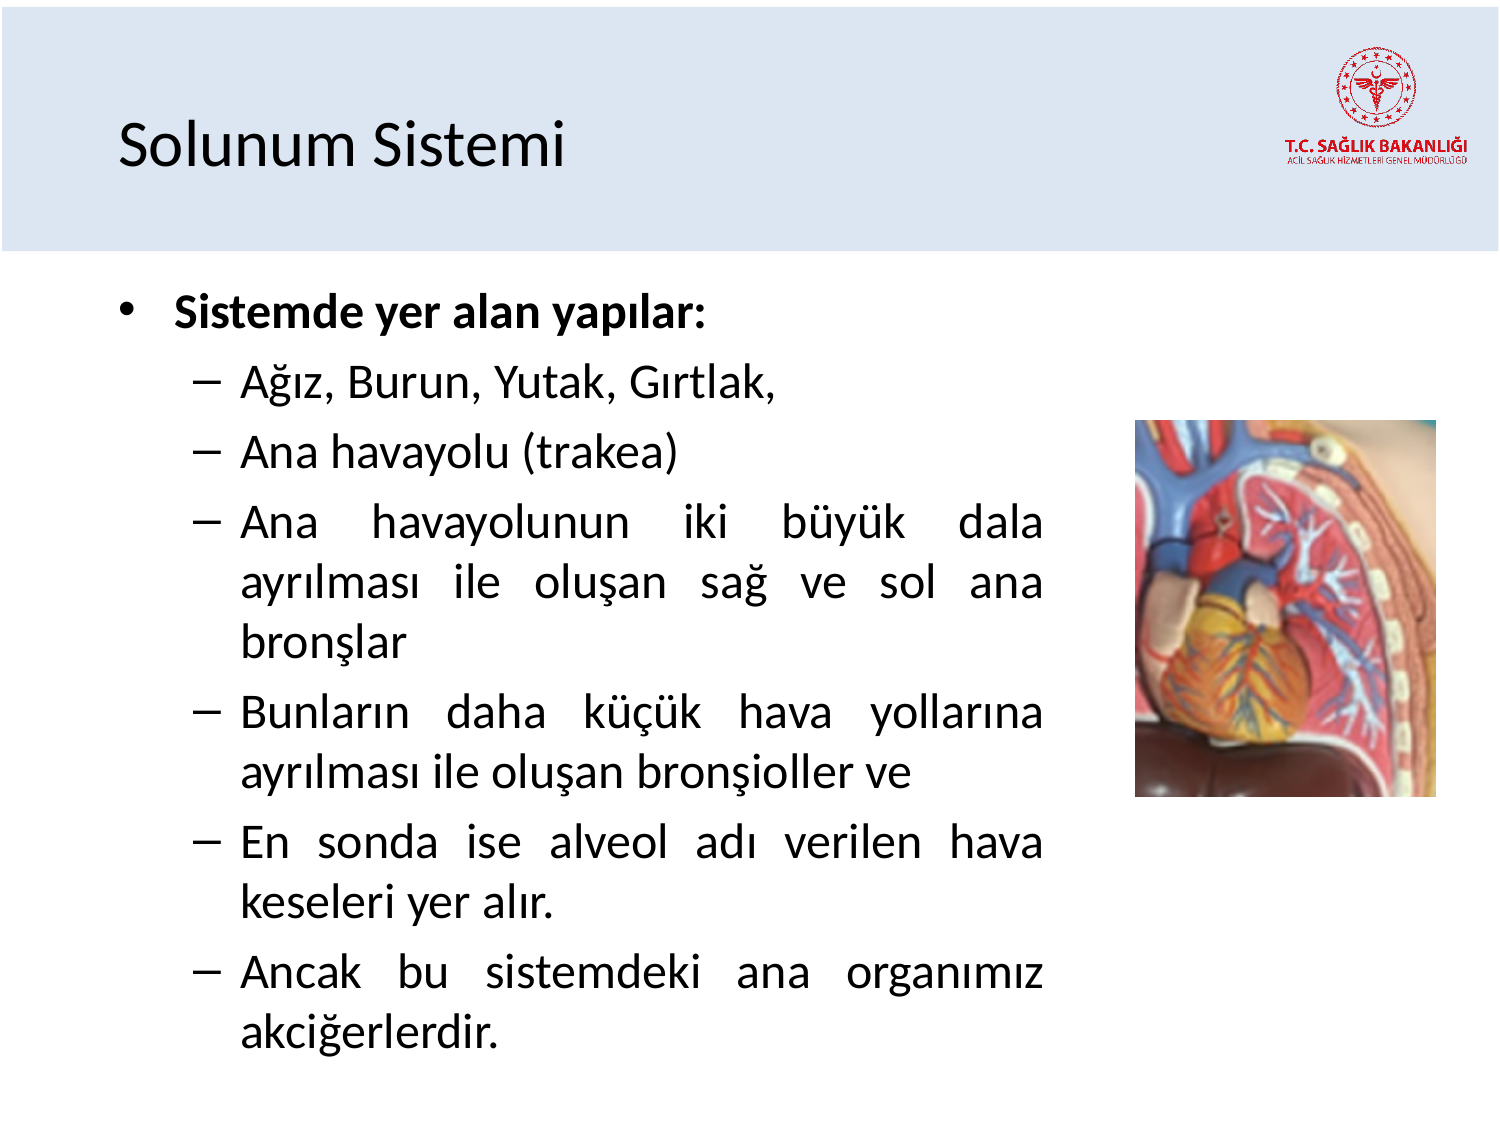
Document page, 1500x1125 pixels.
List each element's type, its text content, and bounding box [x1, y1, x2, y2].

text_box [0, 5, 1500, 253]
picture [1285, 47, 1467, 166]
picture [1135, 420, 1436, 797]
list Sistemde yer alan yapılar: Ağız, Burun, Yutak, Gırtlak, Ana havayolu (trakea) Ana havayolunun iki büyük dala ayrılması ile oluşan sağ ve sol ana bronşlar Bunların daha küçük hava yollarına ayrılması ile oluşan bronşioller ve En sonda ise alveol adı verilen hava keseleri yer alır. Ancak bu sistemdeki ana organımız akciğerlerdir. [103, 270, 1060, 1119]
title Solunum Sistemi [103, 59, 1199, 220]
